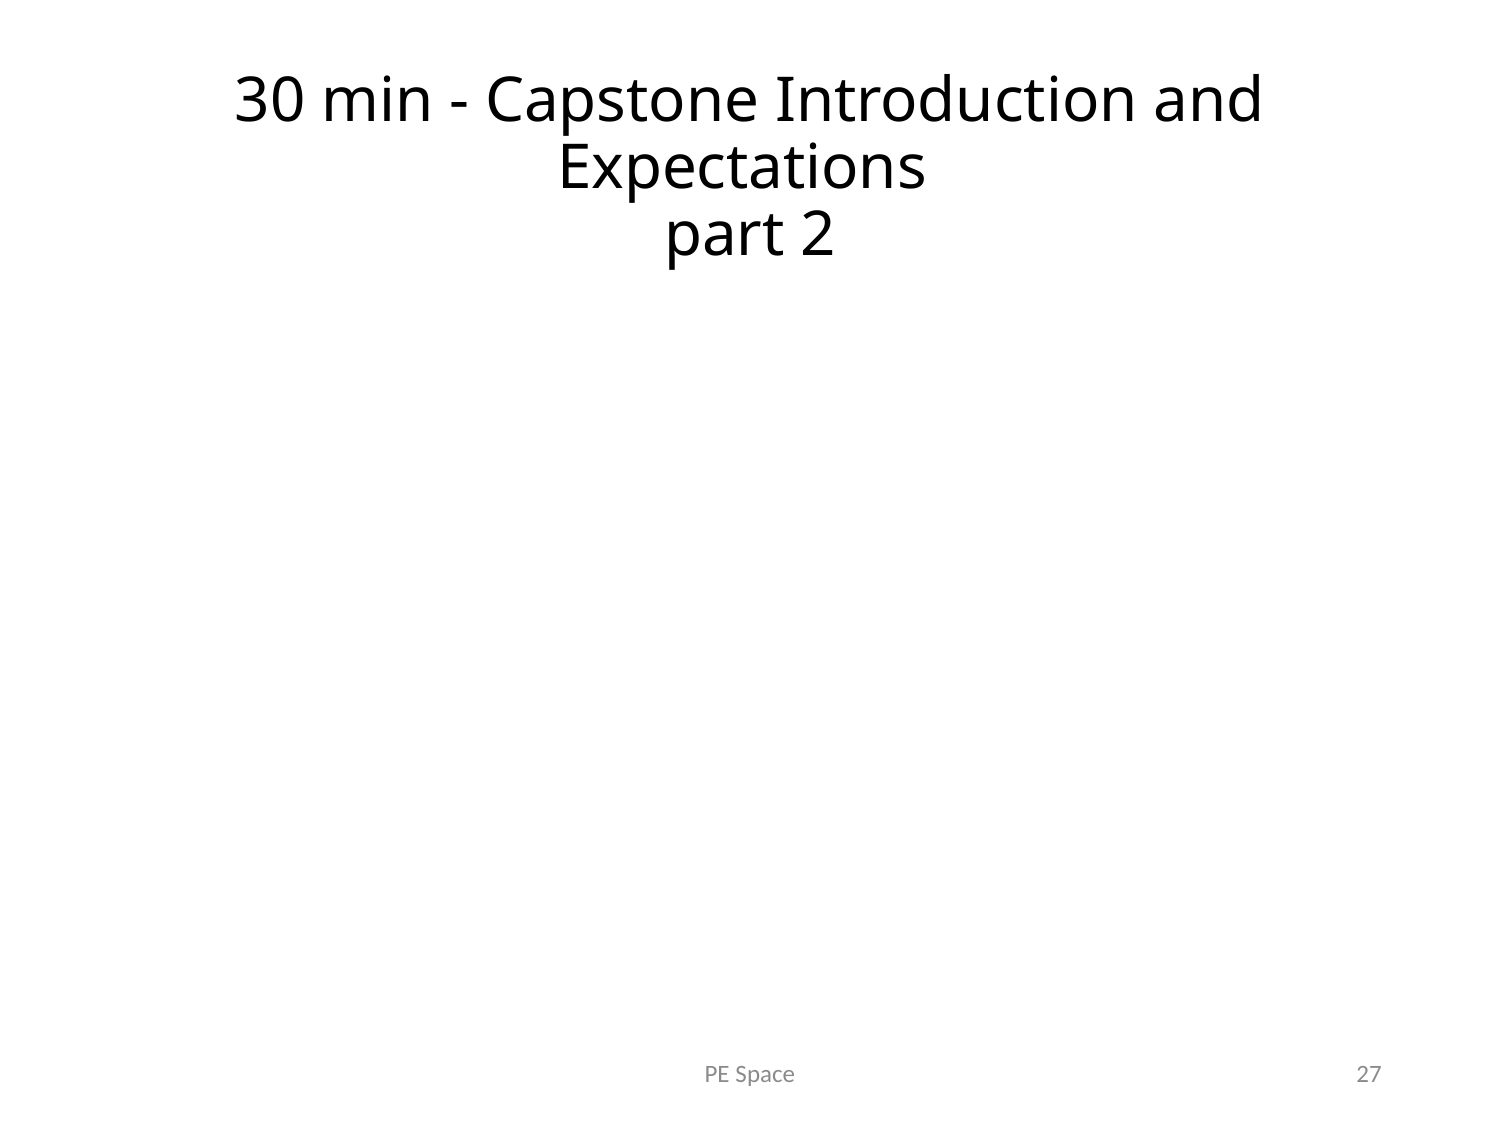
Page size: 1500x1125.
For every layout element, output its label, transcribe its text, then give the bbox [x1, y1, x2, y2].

slide_number 27 [1059, 1042, 1397, 1103]
title 30 min - Capstone Introduction and Expectations part 2 [103, 59, 1397, 278]
footer PE Space [496, 1042, 1004, 1103]
